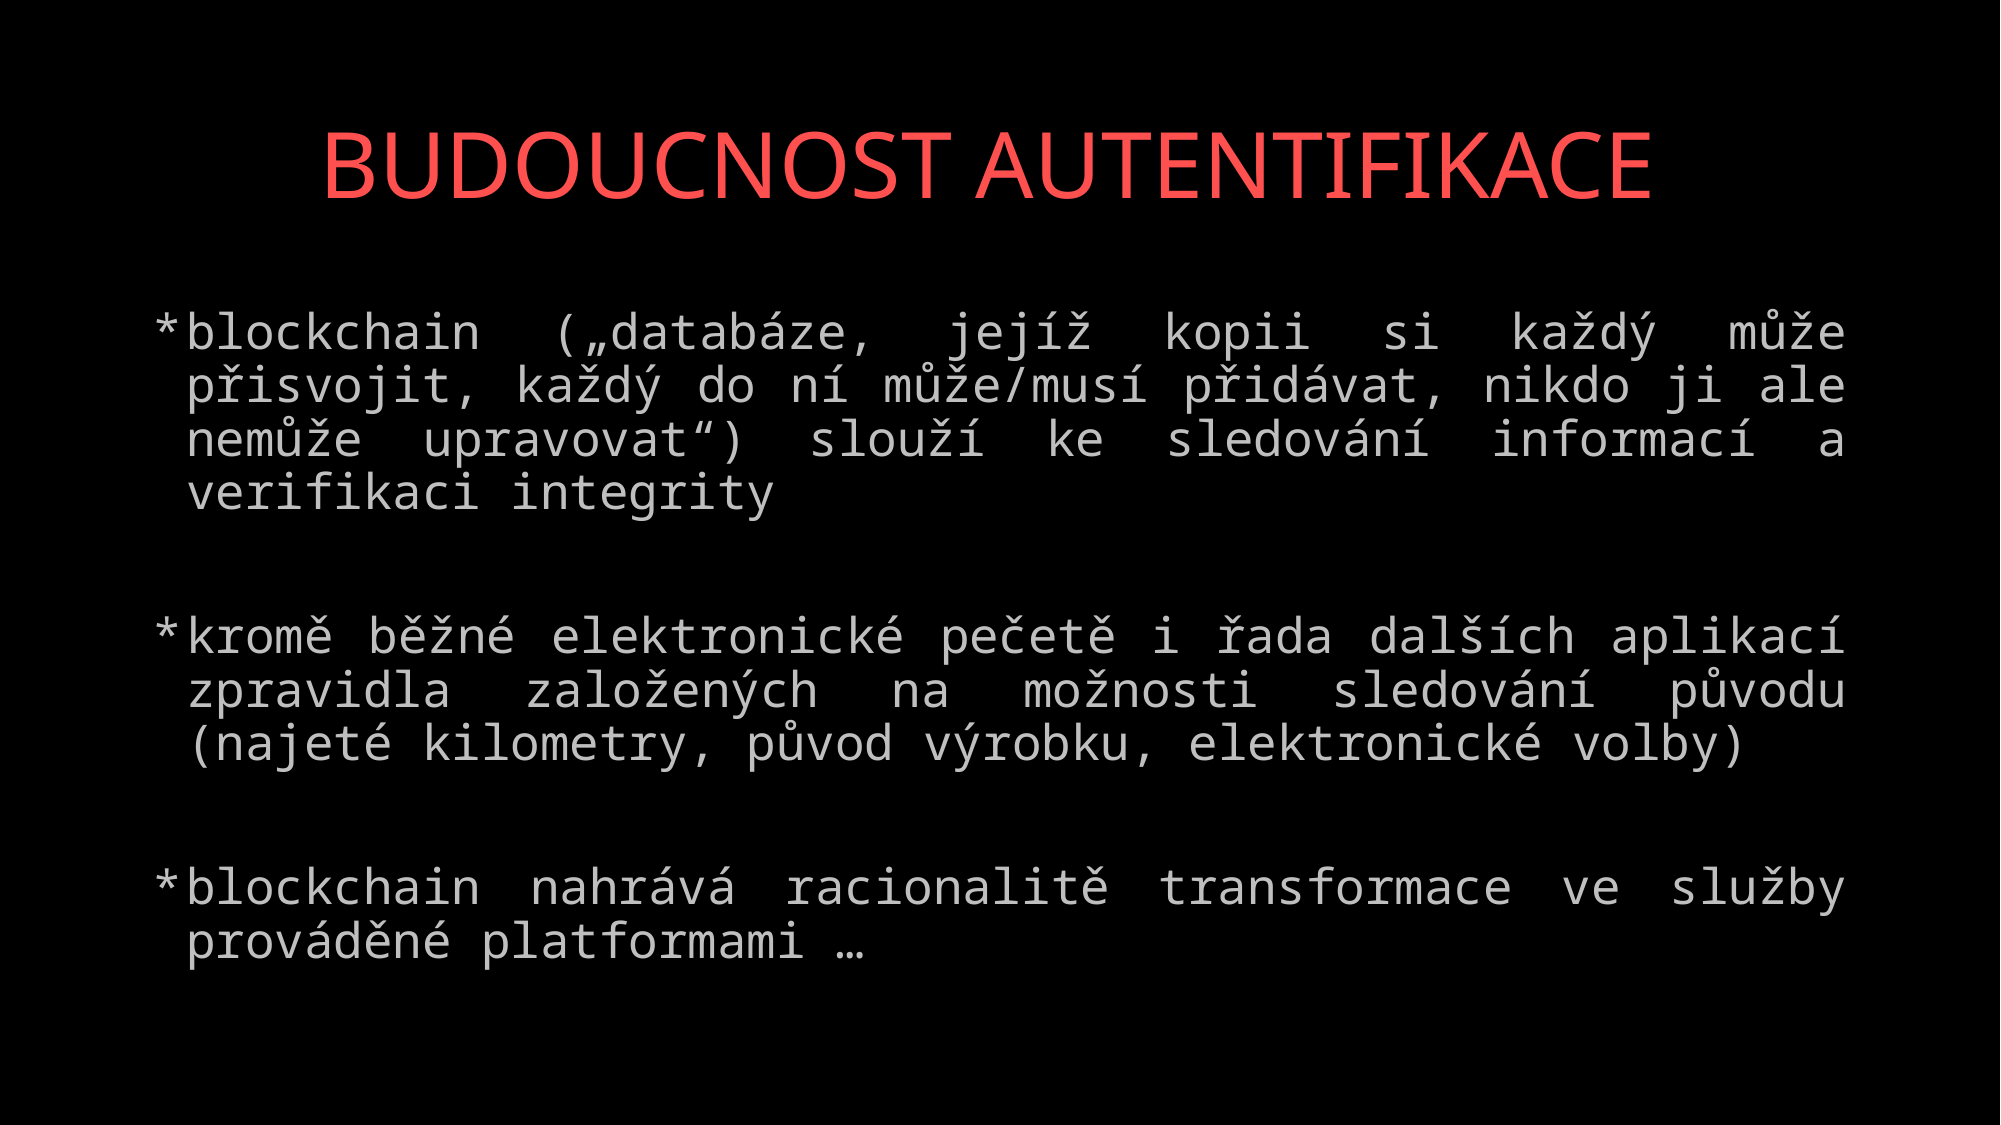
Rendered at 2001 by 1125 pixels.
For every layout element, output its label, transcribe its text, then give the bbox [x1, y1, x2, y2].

list blockchain („databáze, jejíž kopii si každý může přisvojit, každý do ní může/musí přidávat, nikdo ji ale nemůže upravovat“) slouží ke sledování informací a verifikaci integrity kromě běžné elektronické pečetě i řada dalších aplikací zpravidla založených na možnosti sledování původu (najeté kilometry, původ výrobku, elektronické volby) blockchain nahrává racionalitě transformace ve služby prováděné platformami … [137, 299, 1863, 1014]
title BUDOUCNOST AUTENTIFIKACE [137, 59, 1863, 278]
